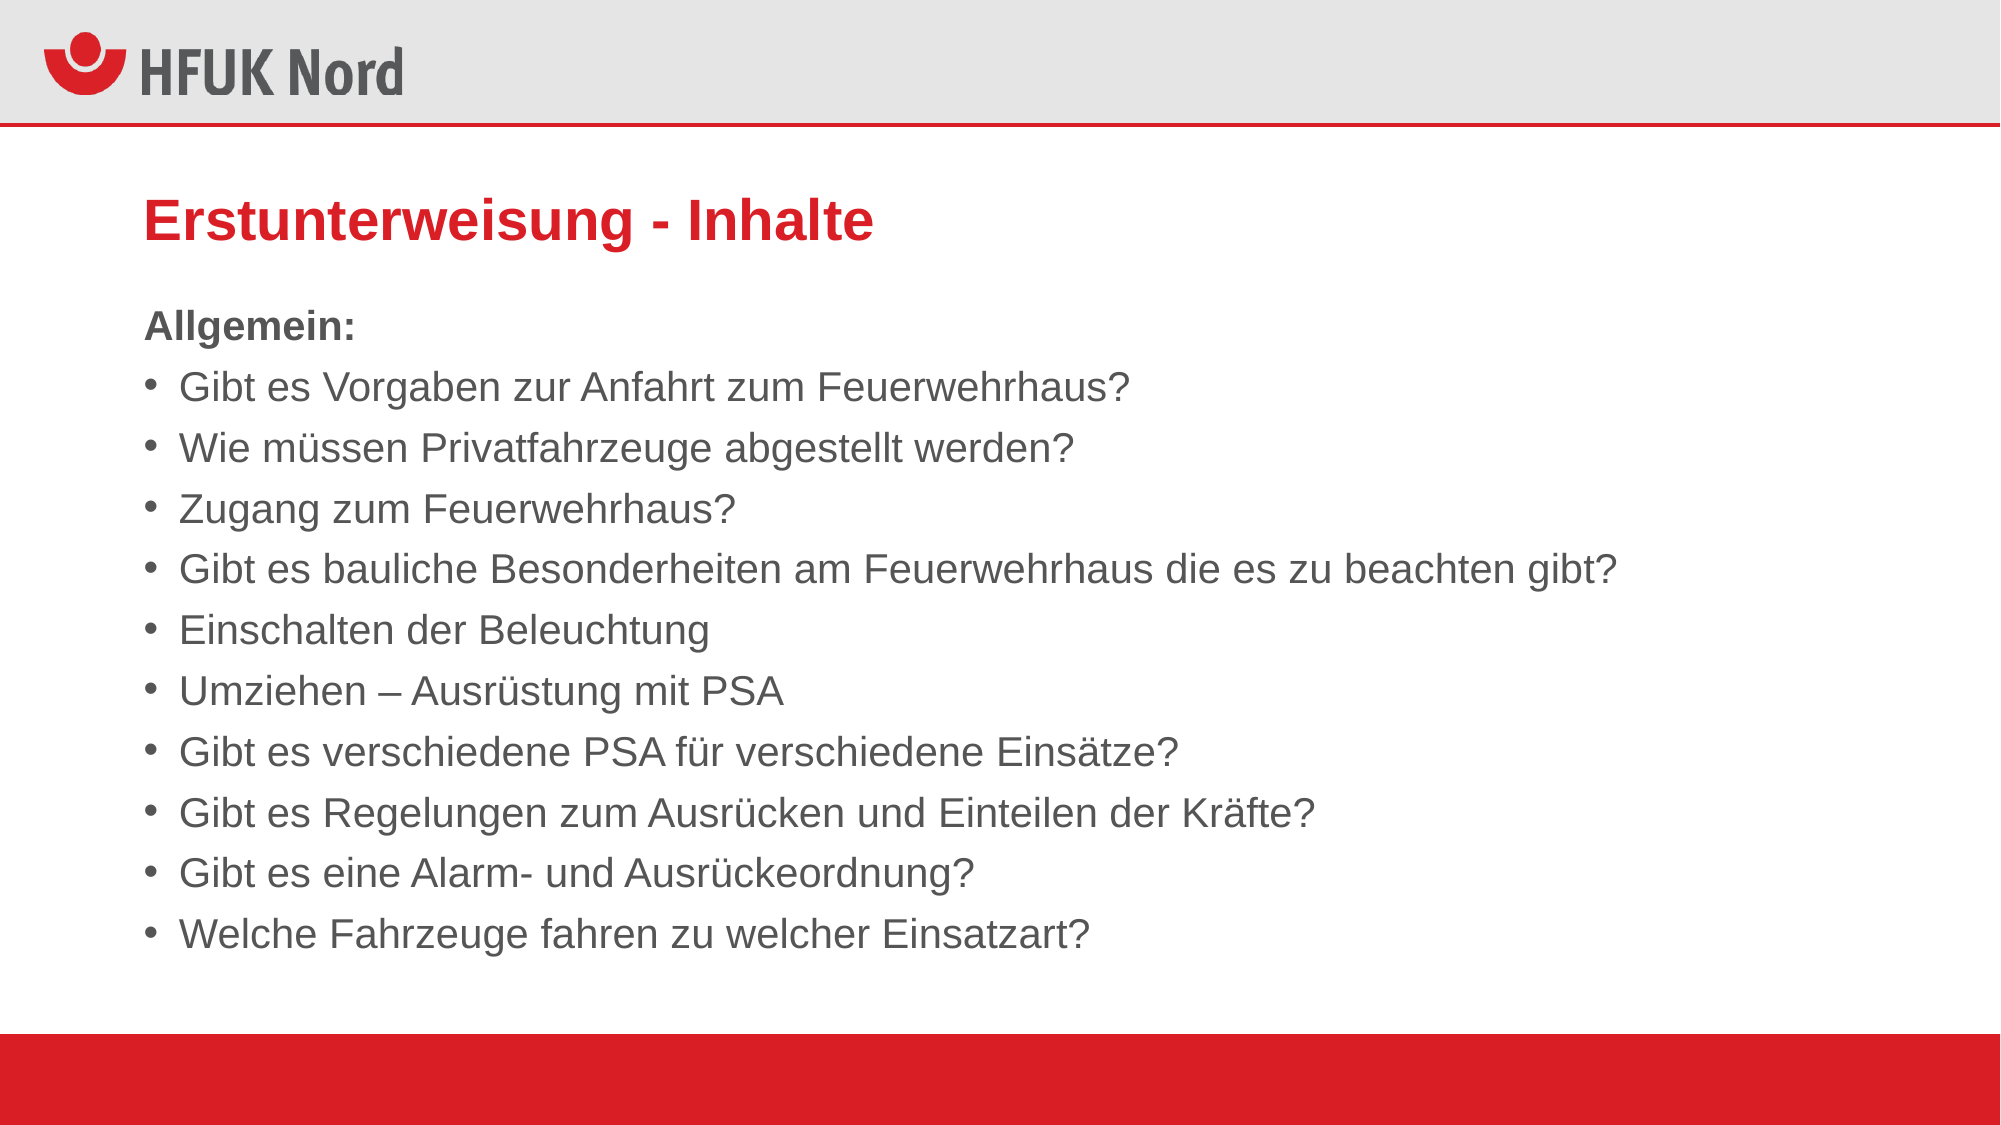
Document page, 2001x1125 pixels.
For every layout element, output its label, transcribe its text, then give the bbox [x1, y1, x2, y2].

list Allgemein: Gibt es Vorgaben zur Anfahrt zum Feuerwehrhaus? Wie müssen Privatfahrzeuge abgestellt werden? Zugang zum Feuerwehrhaus? Gibt es bauliche Besonderheiten am Feuerwehrhaus die es zu beachten gibt? Einschalten der Beleuchtung Umziehen – Ausrüstung mit PSA Gibt es verschiedene PSA für verschiedene Einsätze? Gibt es Regelungen zum Ausrücken und Einteilen der Kräfte? Gibt es eine Alarm- und Ausrückeordnung? Welche Fahrzeuge fahren zu welcher Einsatzart? [143, 308, 1857, 1050]
title Erstunterweisung - Inhalte [143, 190, 1857, 276]
